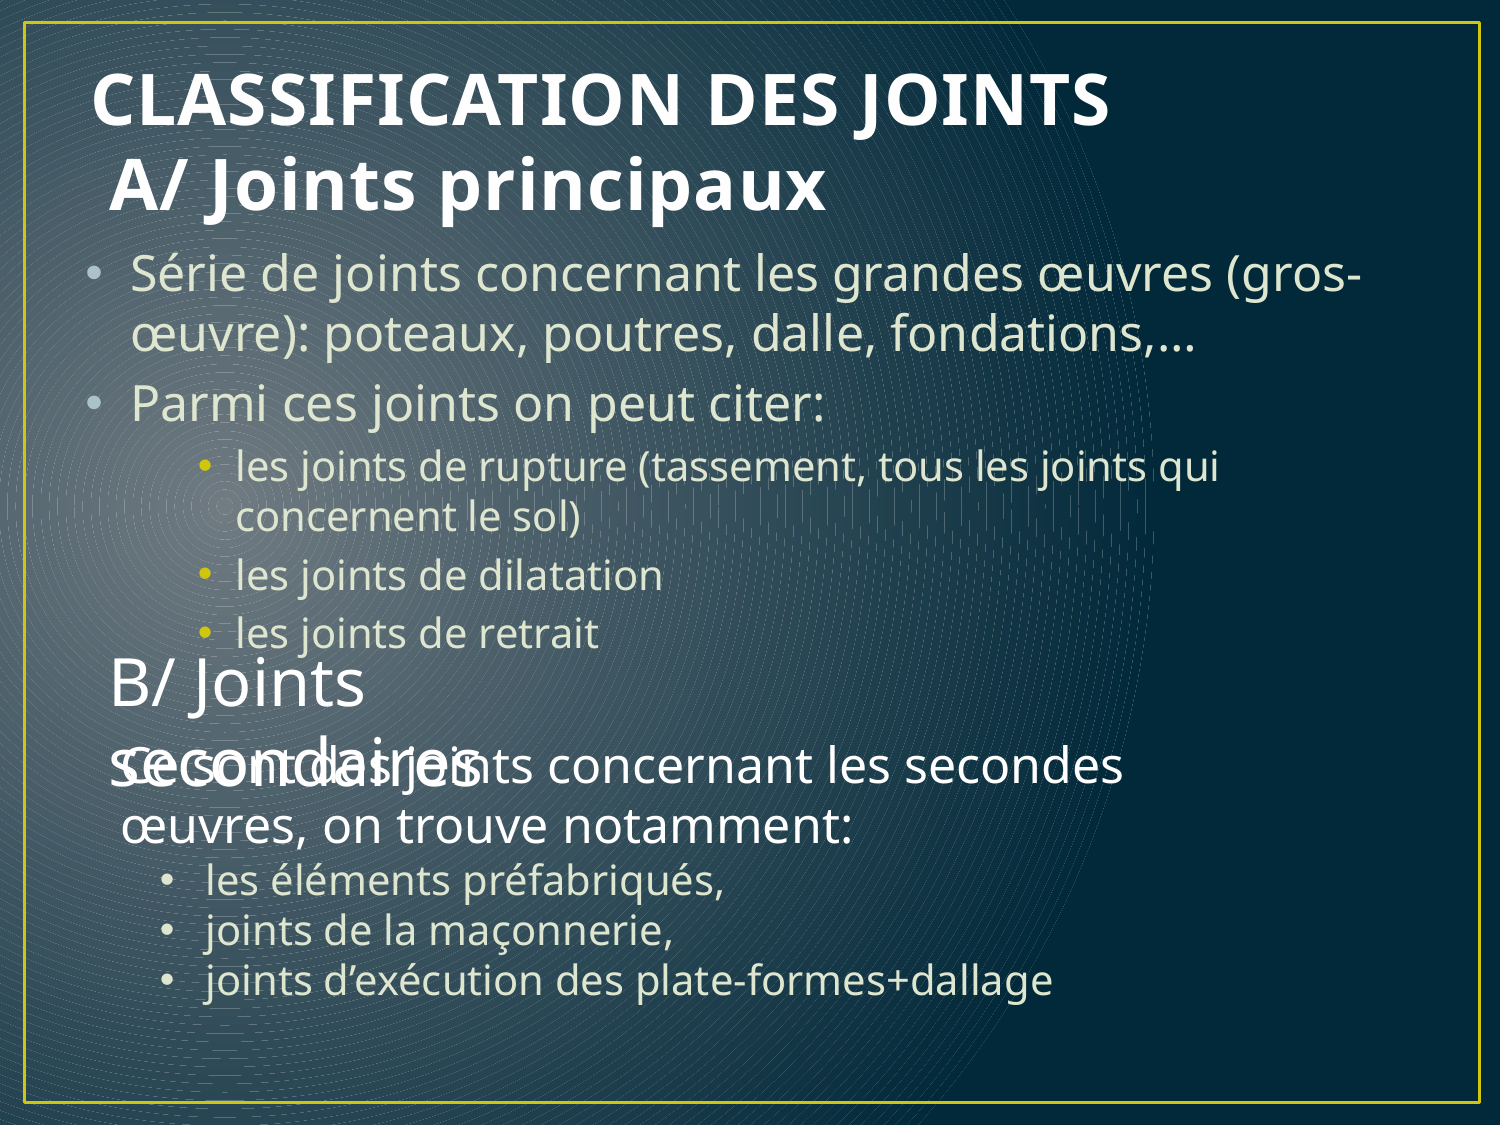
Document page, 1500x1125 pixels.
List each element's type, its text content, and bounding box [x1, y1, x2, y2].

text_box B/ Joints secondaires [93, 632, 739, 808]
text_box Ce sont des joints concernant les secondes œuvres, on trouve notamment: les éléments préfabriqués, joints de la maçonnerie, joints d’exécution des plate-formes+dallage [105, 726, 1325, 1012]
title CLASSIFICATION DES JOINTS A/ Joints principaux [75, 45, 1425, 233]
list Série de joints concernant les grandes œuvres (gros-œuvre): poteaux, poutres, dalle, fondations,… Parmi ces joints on peut citer: les joints de rupture (tassement, tous les joints qui concernent le sol) les joints de dilatation les joints de retrait [70, 234, 1465, 633]
